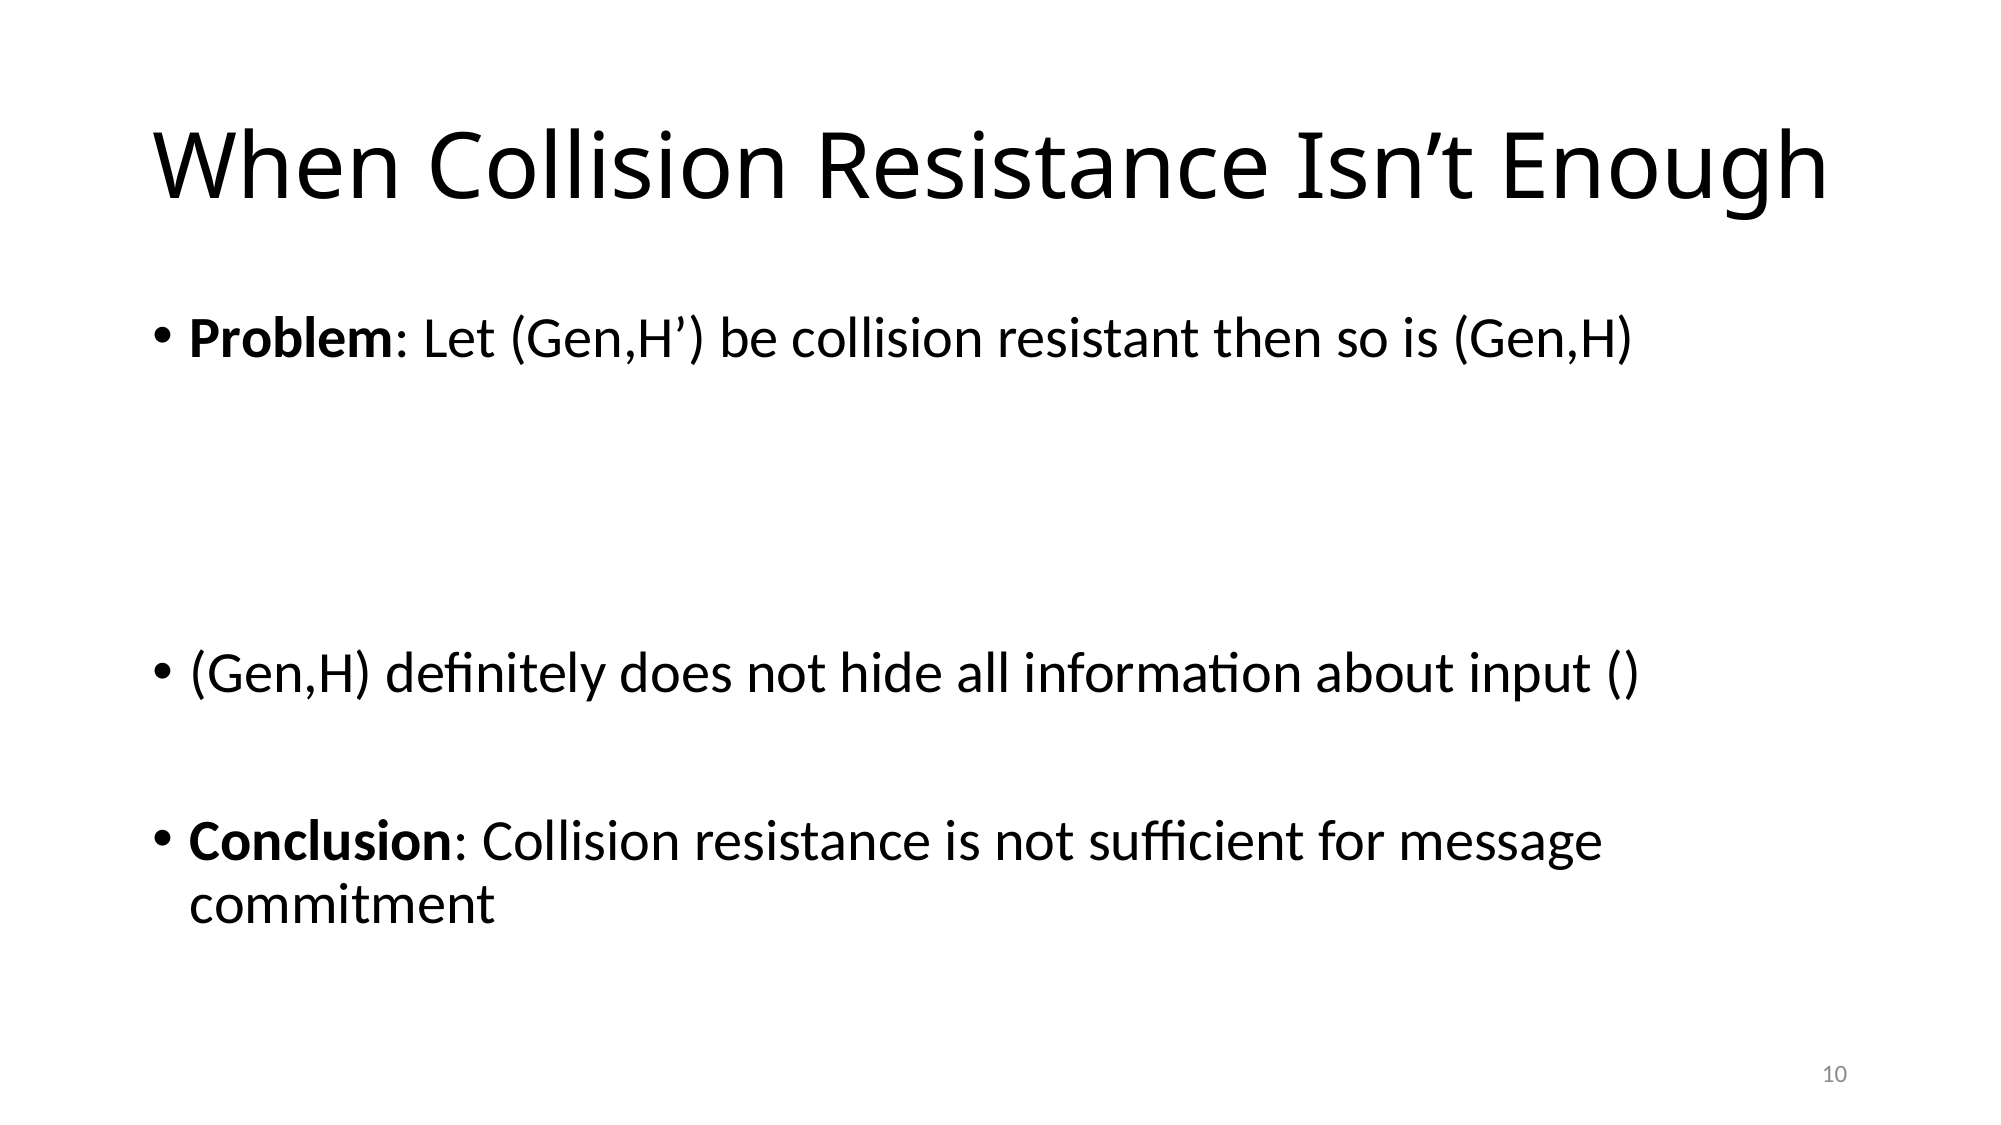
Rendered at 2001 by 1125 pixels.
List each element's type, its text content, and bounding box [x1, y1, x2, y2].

slide_number 10 [1412, 1042, 1863, 1103]
title When Collision Resistance Isn’t Enough [137, 59, 1863, 278]
